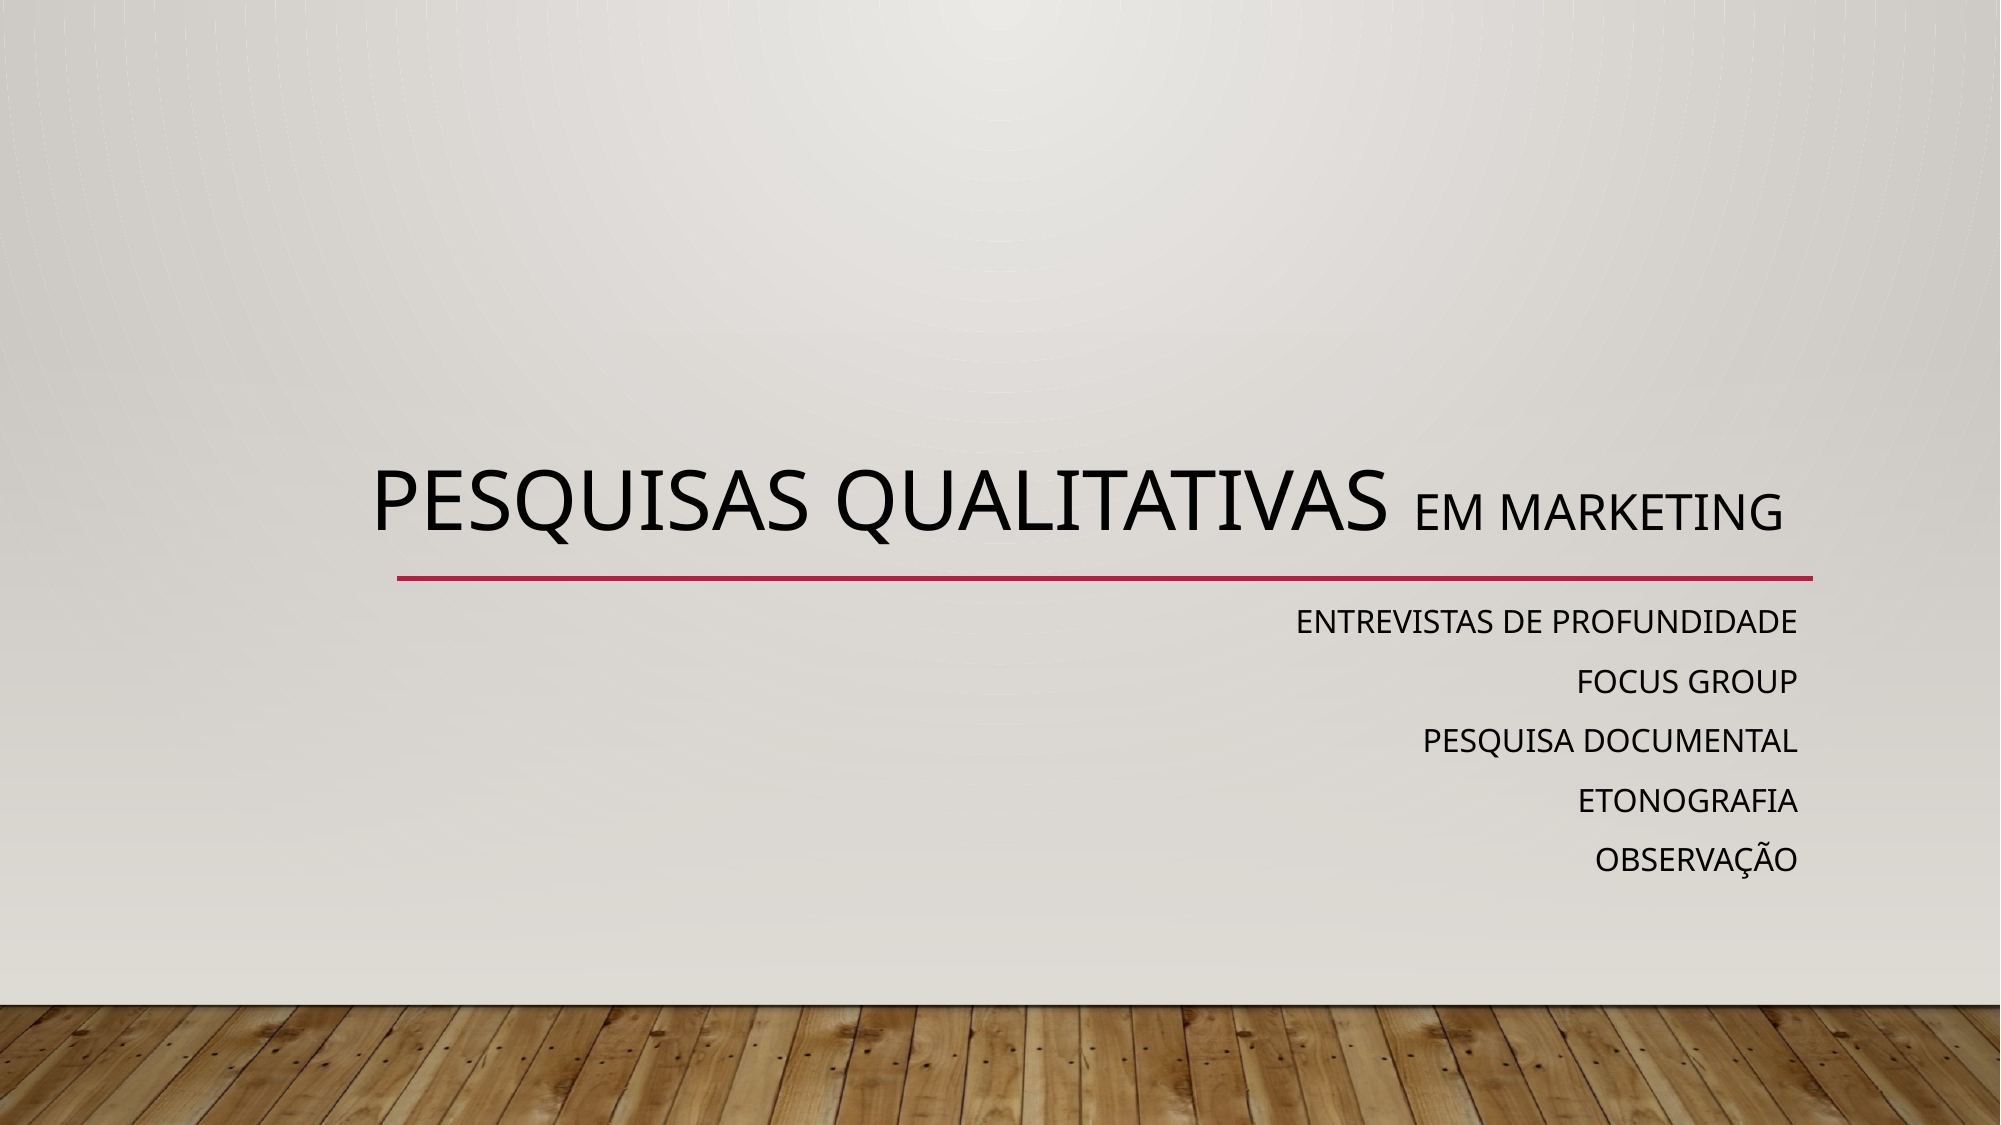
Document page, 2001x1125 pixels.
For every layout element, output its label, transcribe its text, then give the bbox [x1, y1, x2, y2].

title PESQUISAs QUALITATIVAs Em marketing [117, 131, 1814, 549]
subtitle ENTREVISTAS de PROFUNDIDADE FOCUS GROUP PESQUISA DOCUMENTAL ETONOGRAFIA observação [396, 579, 1814, 894]
picture [0, 1005, 2000, 1125]
